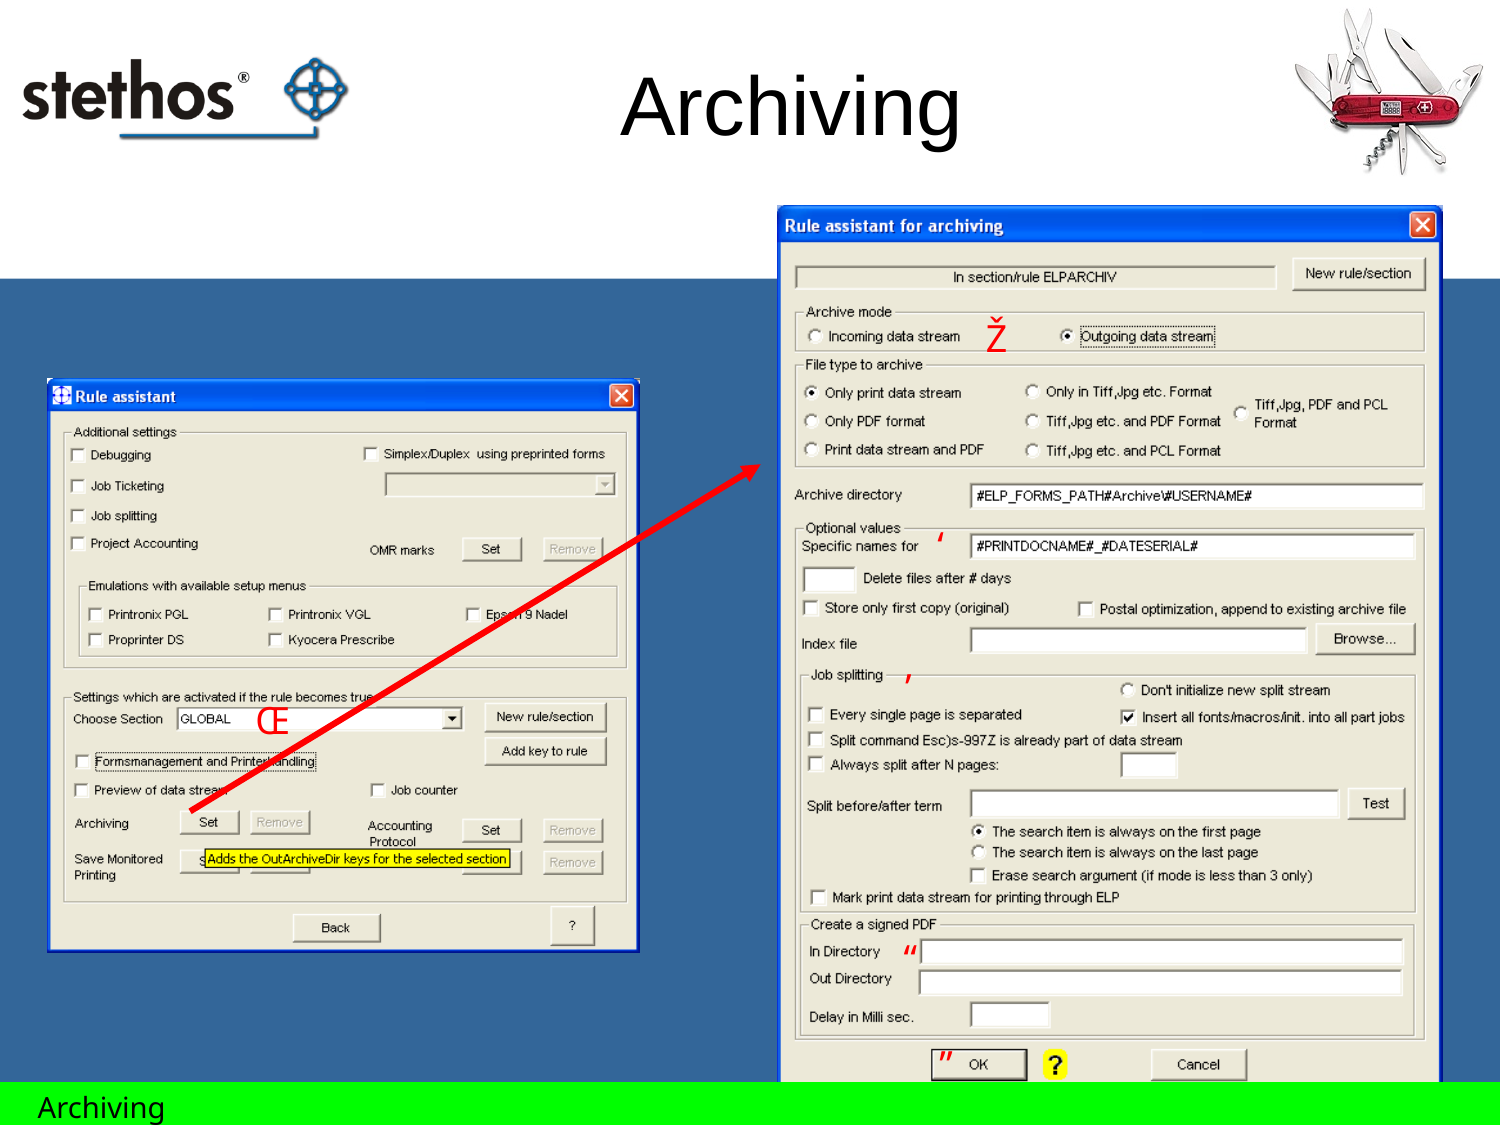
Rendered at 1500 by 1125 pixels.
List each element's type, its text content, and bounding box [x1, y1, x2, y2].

text_box [645, 464, 761, 535]
picture [21, 33, 360, 161]
picture [1293, 7, 1484, 198]
text_box Archiving [0, 1082, 1500, 1125]
title Archiving [321, 45, 1262, 274]
picture [777, 205, 1444, 1098]
picture [46, 378, 641, 954]
